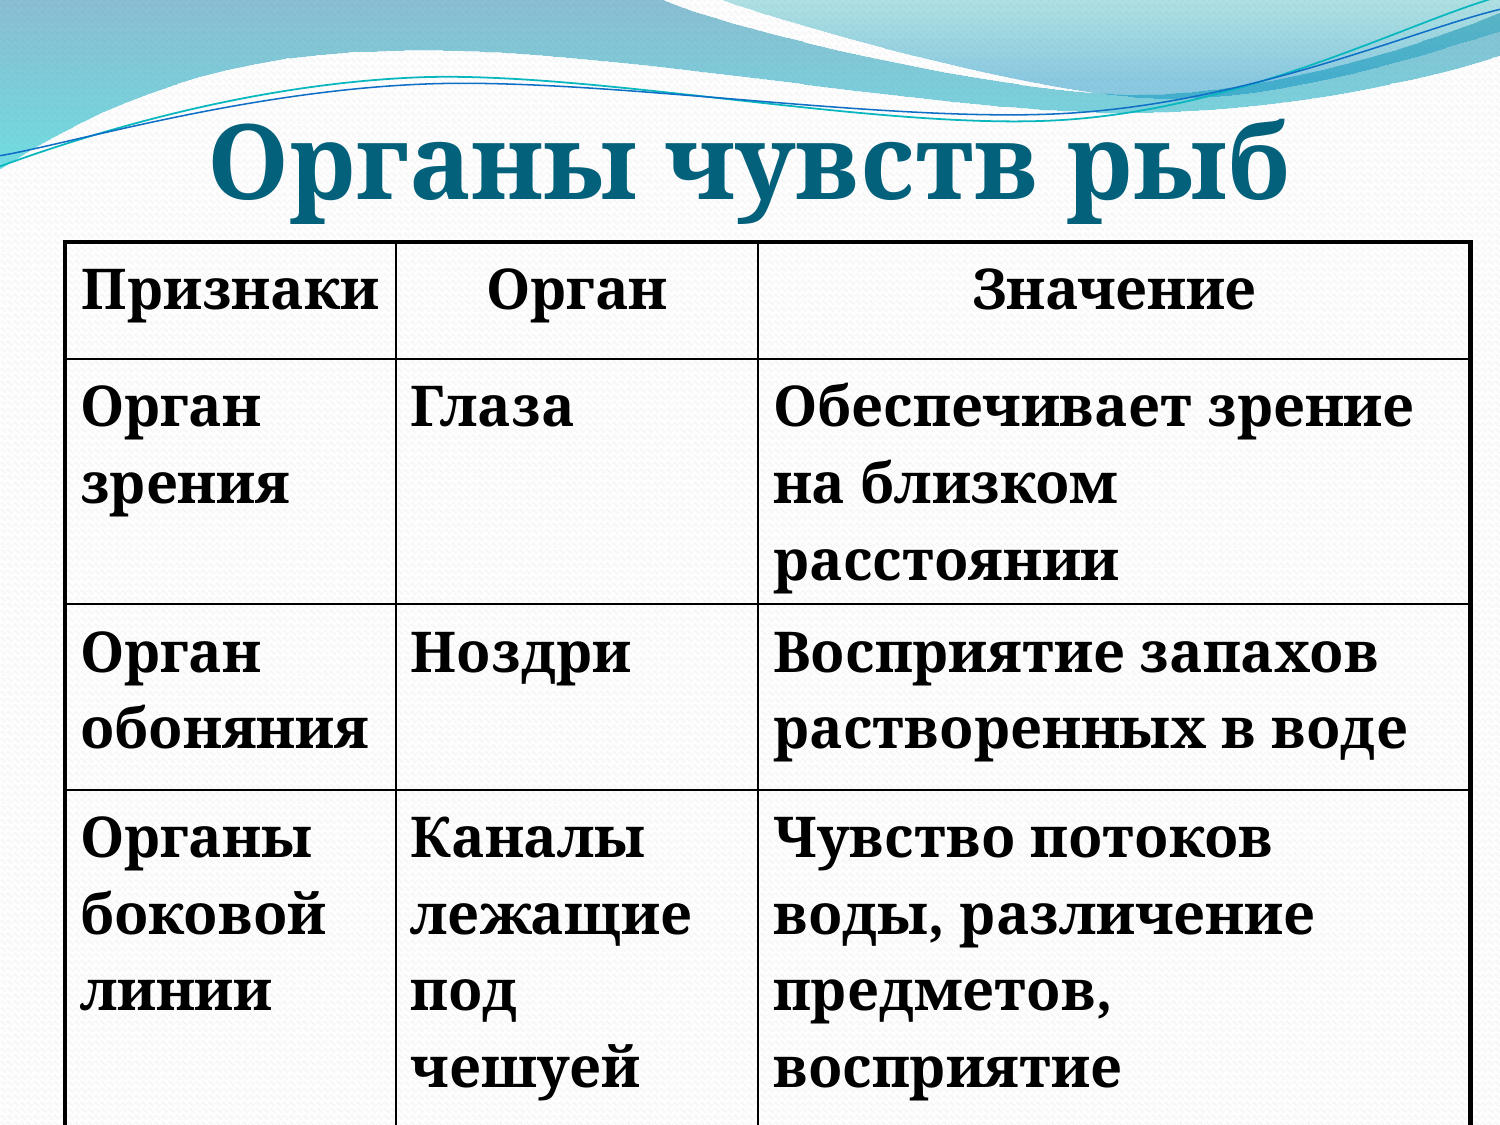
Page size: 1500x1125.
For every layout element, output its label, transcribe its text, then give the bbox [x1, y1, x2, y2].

table_cell Орган обоняния [67, 605, 395, 789]
table_header Орган [397, 244, 757, 358]
table_cell Обеспечивает зрение на близком расстоянии [759, 360, 1468, 603]
table_cell Глаза [397, 360, 757, 603]
table_header Значение [759, 244, 1468, 358]
table_cell Чувство потоков воды, различение предметов, восприятие электромагнитных полей [759, 791, 1468, 1125]
title Органы чувств рыб [75, 66, 1425, 220]
table_cell Орган зрения [67, 360, 395, 603]
table_cell Ноздри [397, 605, 757, 789]
table_cell Каналы лежащие под чешуей [397, 791, 757, 1125]
table_header Признаки [67, 244, 395, 358]
table_cell Органы боковой линии [67, 791, 395, 1125]
table_cell Восприятие запахов растворенных в воде [759, 605, 1468, 789]
